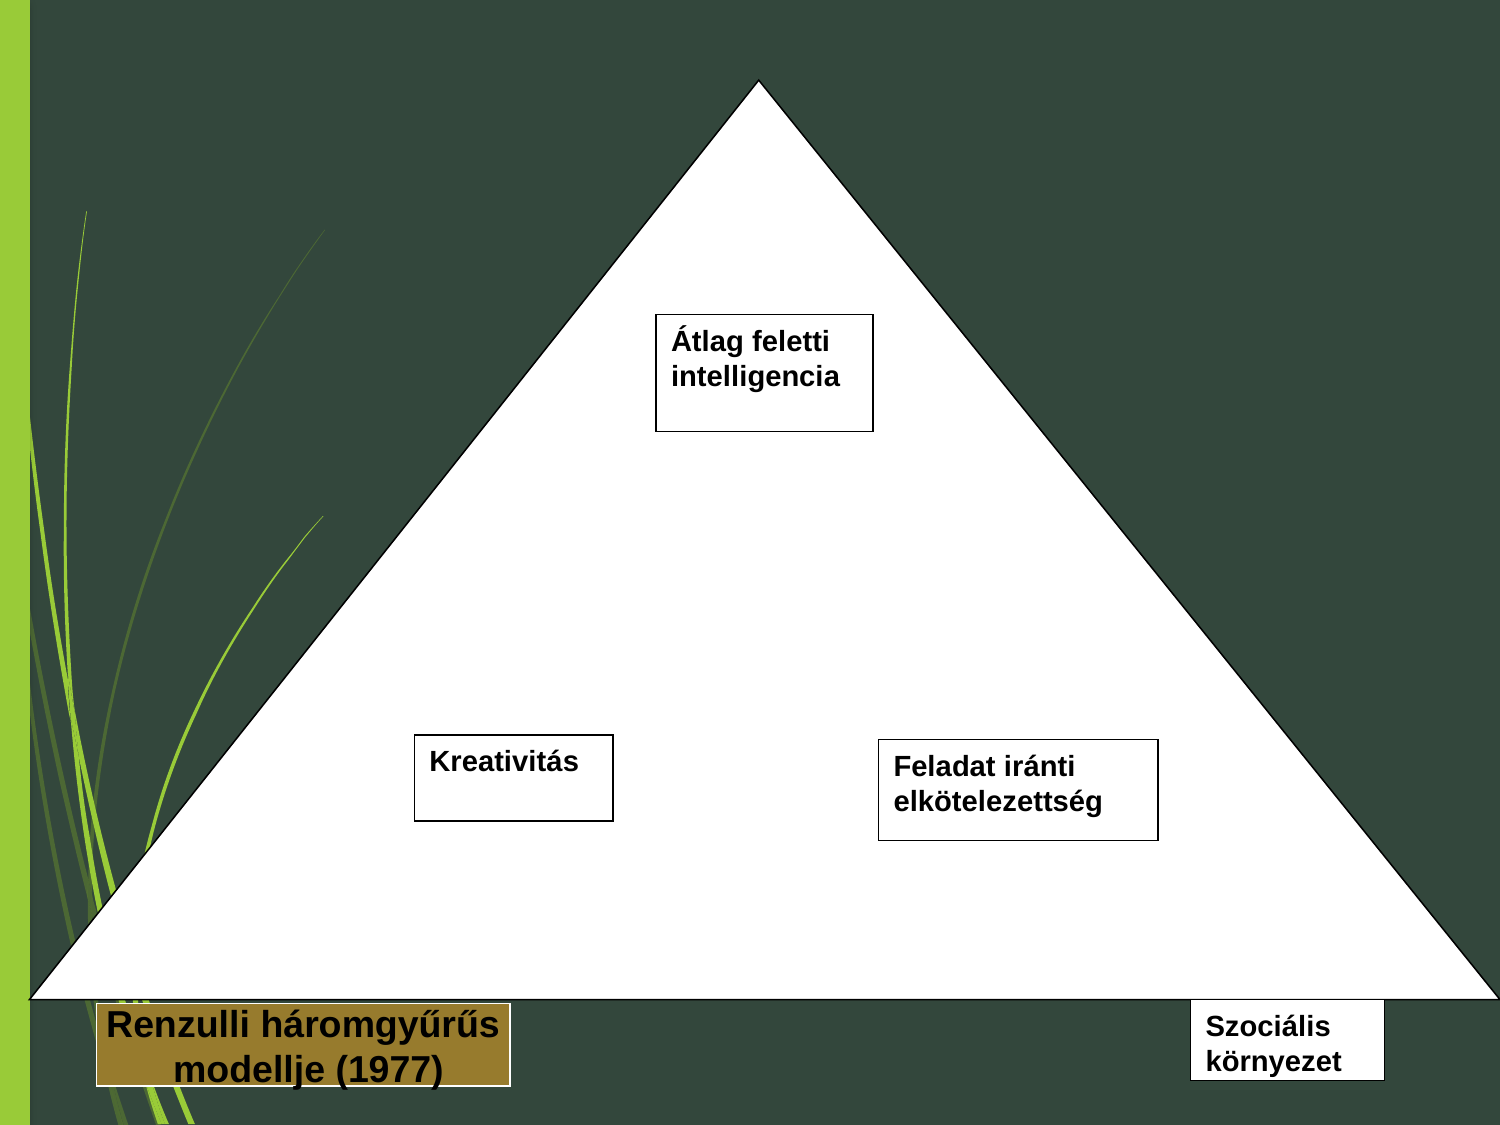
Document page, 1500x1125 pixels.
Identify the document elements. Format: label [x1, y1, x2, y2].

text_box [29, 34, 1500, 1098]
